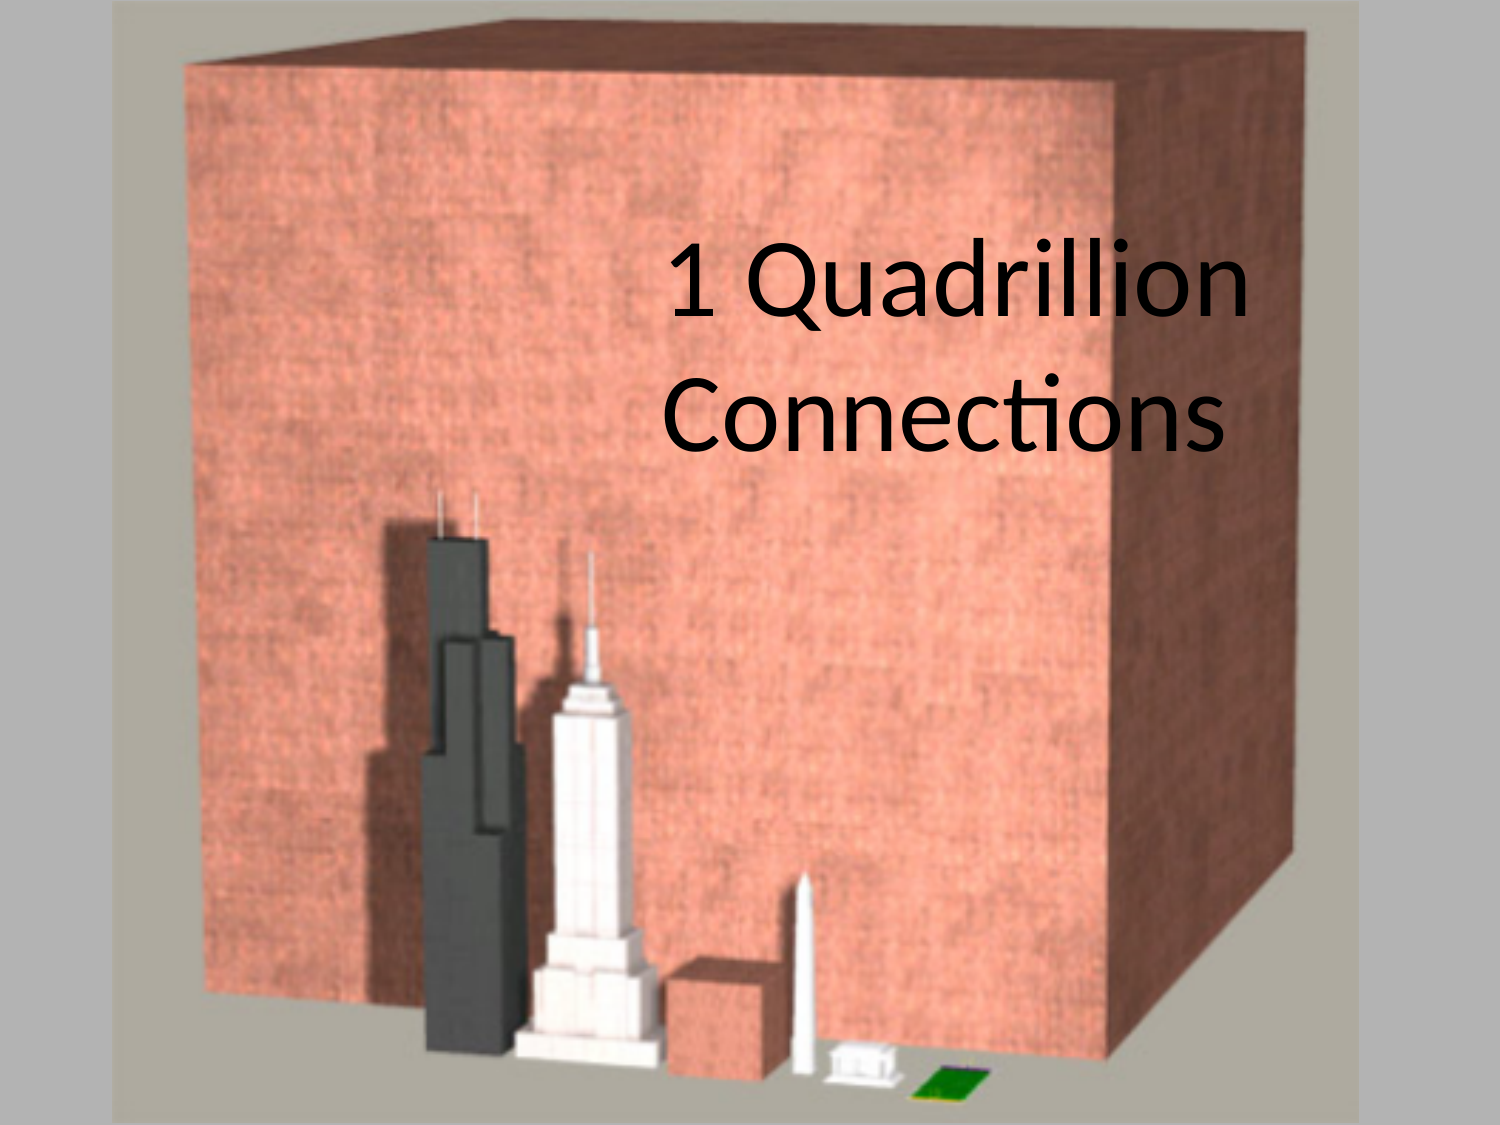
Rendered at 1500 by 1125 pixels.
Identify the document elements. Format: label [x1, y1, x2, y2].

picture [111, 1, 1359, 1124]
